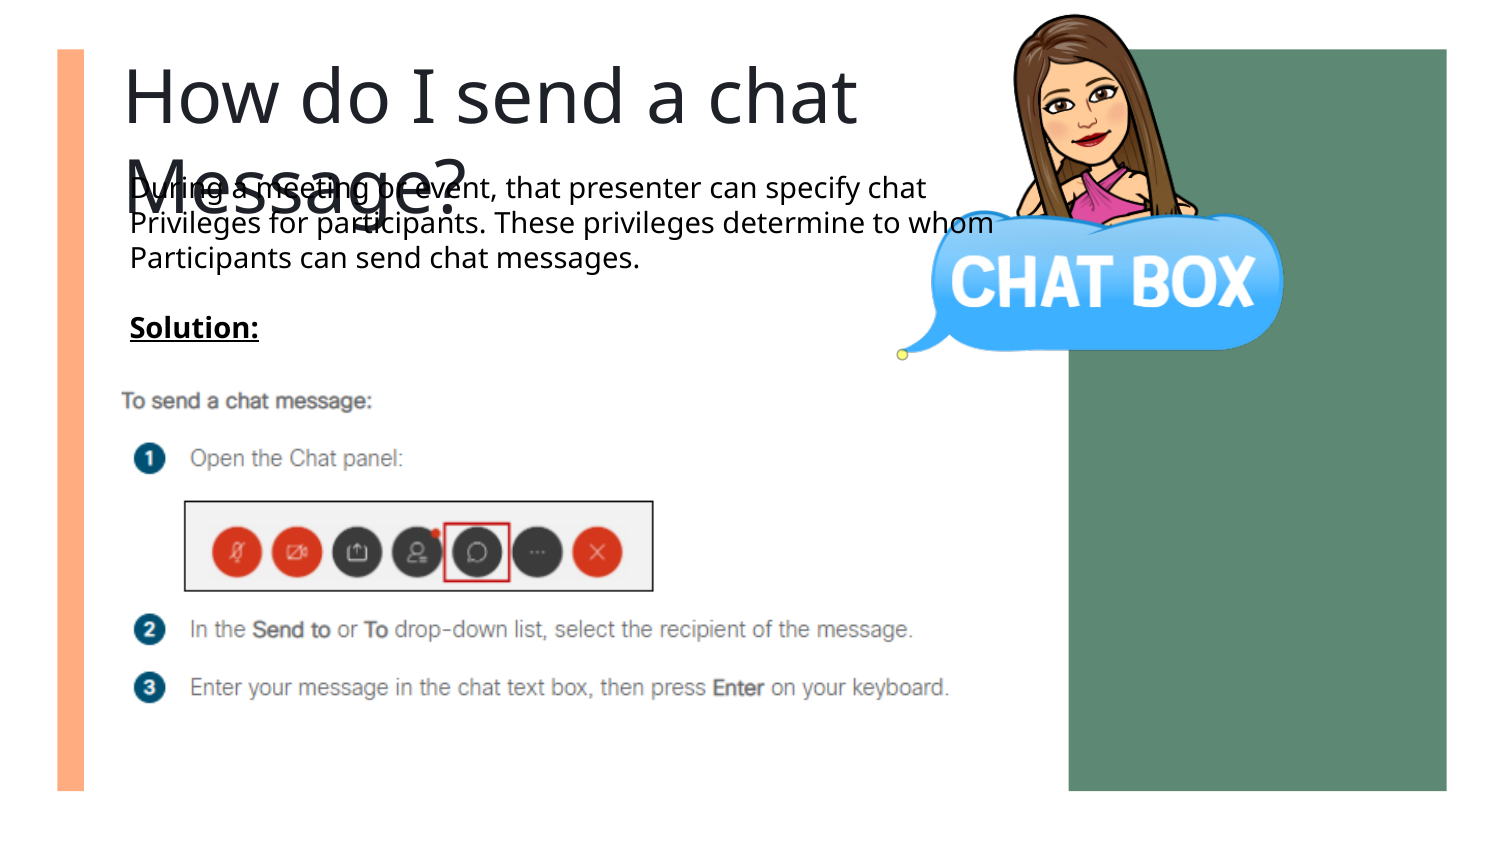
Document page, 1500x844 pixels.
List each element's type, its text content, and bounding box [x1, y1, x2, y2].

picture [890, 0, 1304, 368]
text_box [57, 49, 84, 792]
title How do I send a chat Message? [107, 33, 885, 137]
picture [103, 377, 1020, 730]
text_box During a meeting or event, that presenter can specify chat Privileges for participants. These privileges determine to whom Participants can send chat messages. Solution: [114, 154, 888, 375]
text_box During a meeting or event, that presenter can specify chat Privileges for participants. These privileges determine to whom Participants can send chat messages. Solution: [114, 376, 1276, 820]
